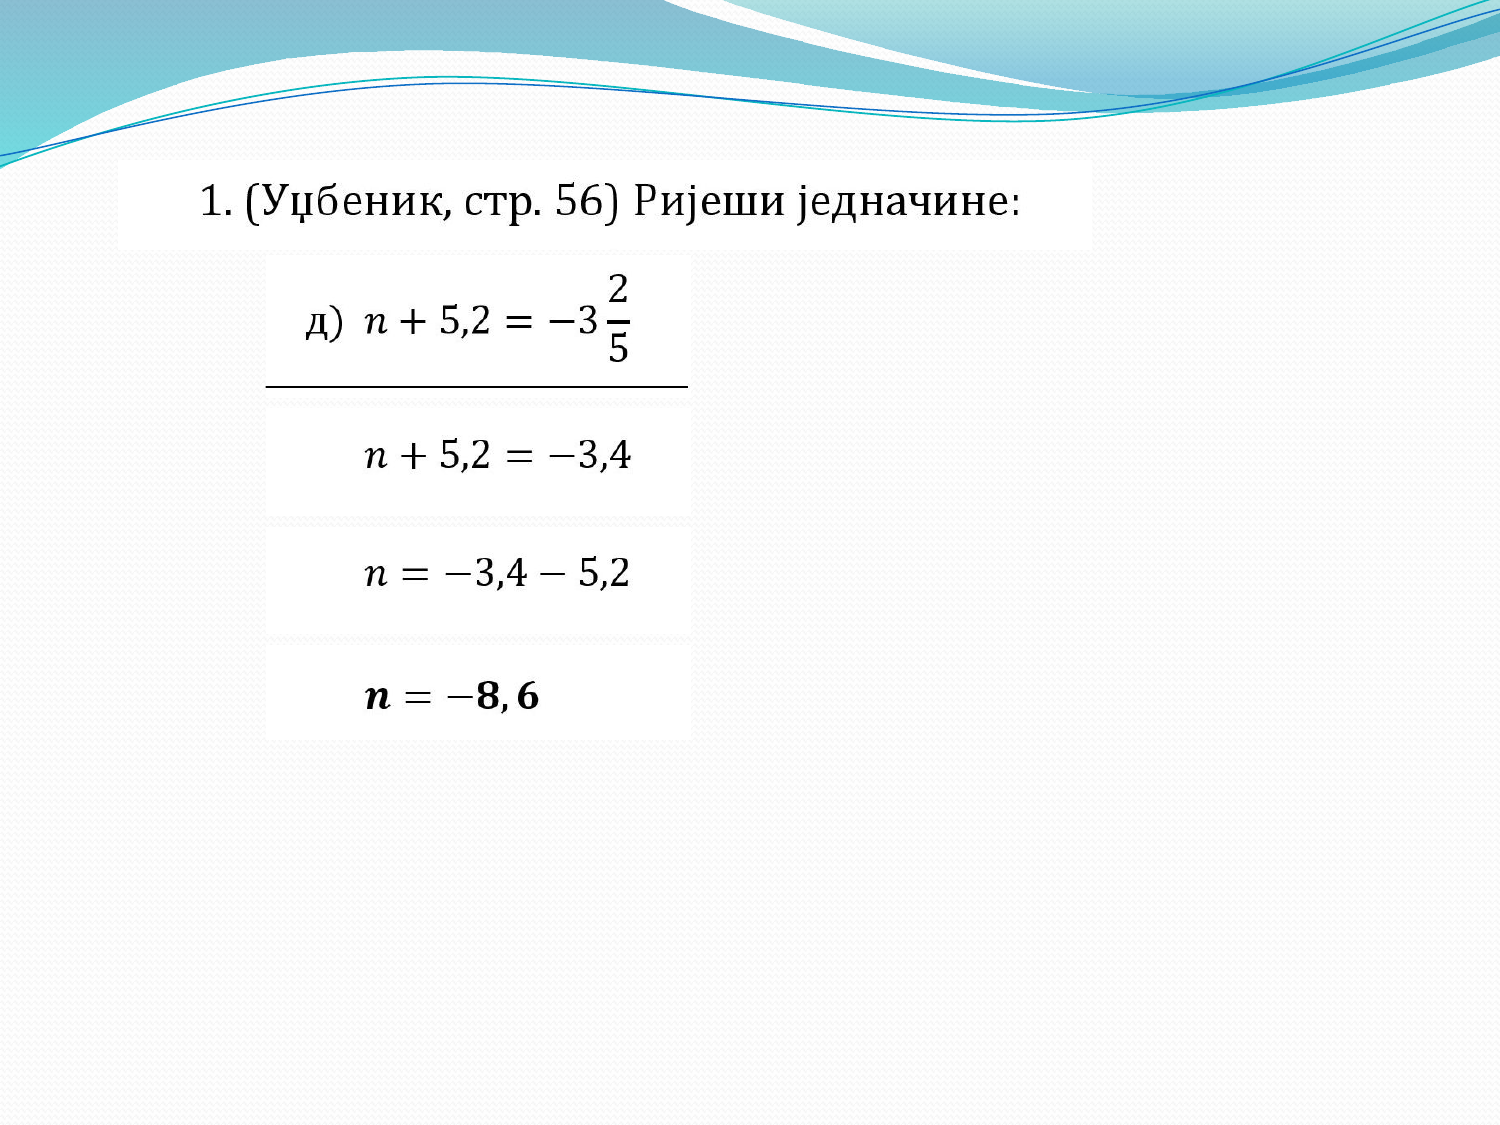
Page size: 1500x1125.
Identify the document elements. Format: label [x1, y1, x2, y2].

picture [265, 408, 692, 516]
picture [265, 526, 692, 634]
picture [117, 160, 1093, 250]
picture [265, 644, 692, 740]
picture [265, 255, 692, 398]
